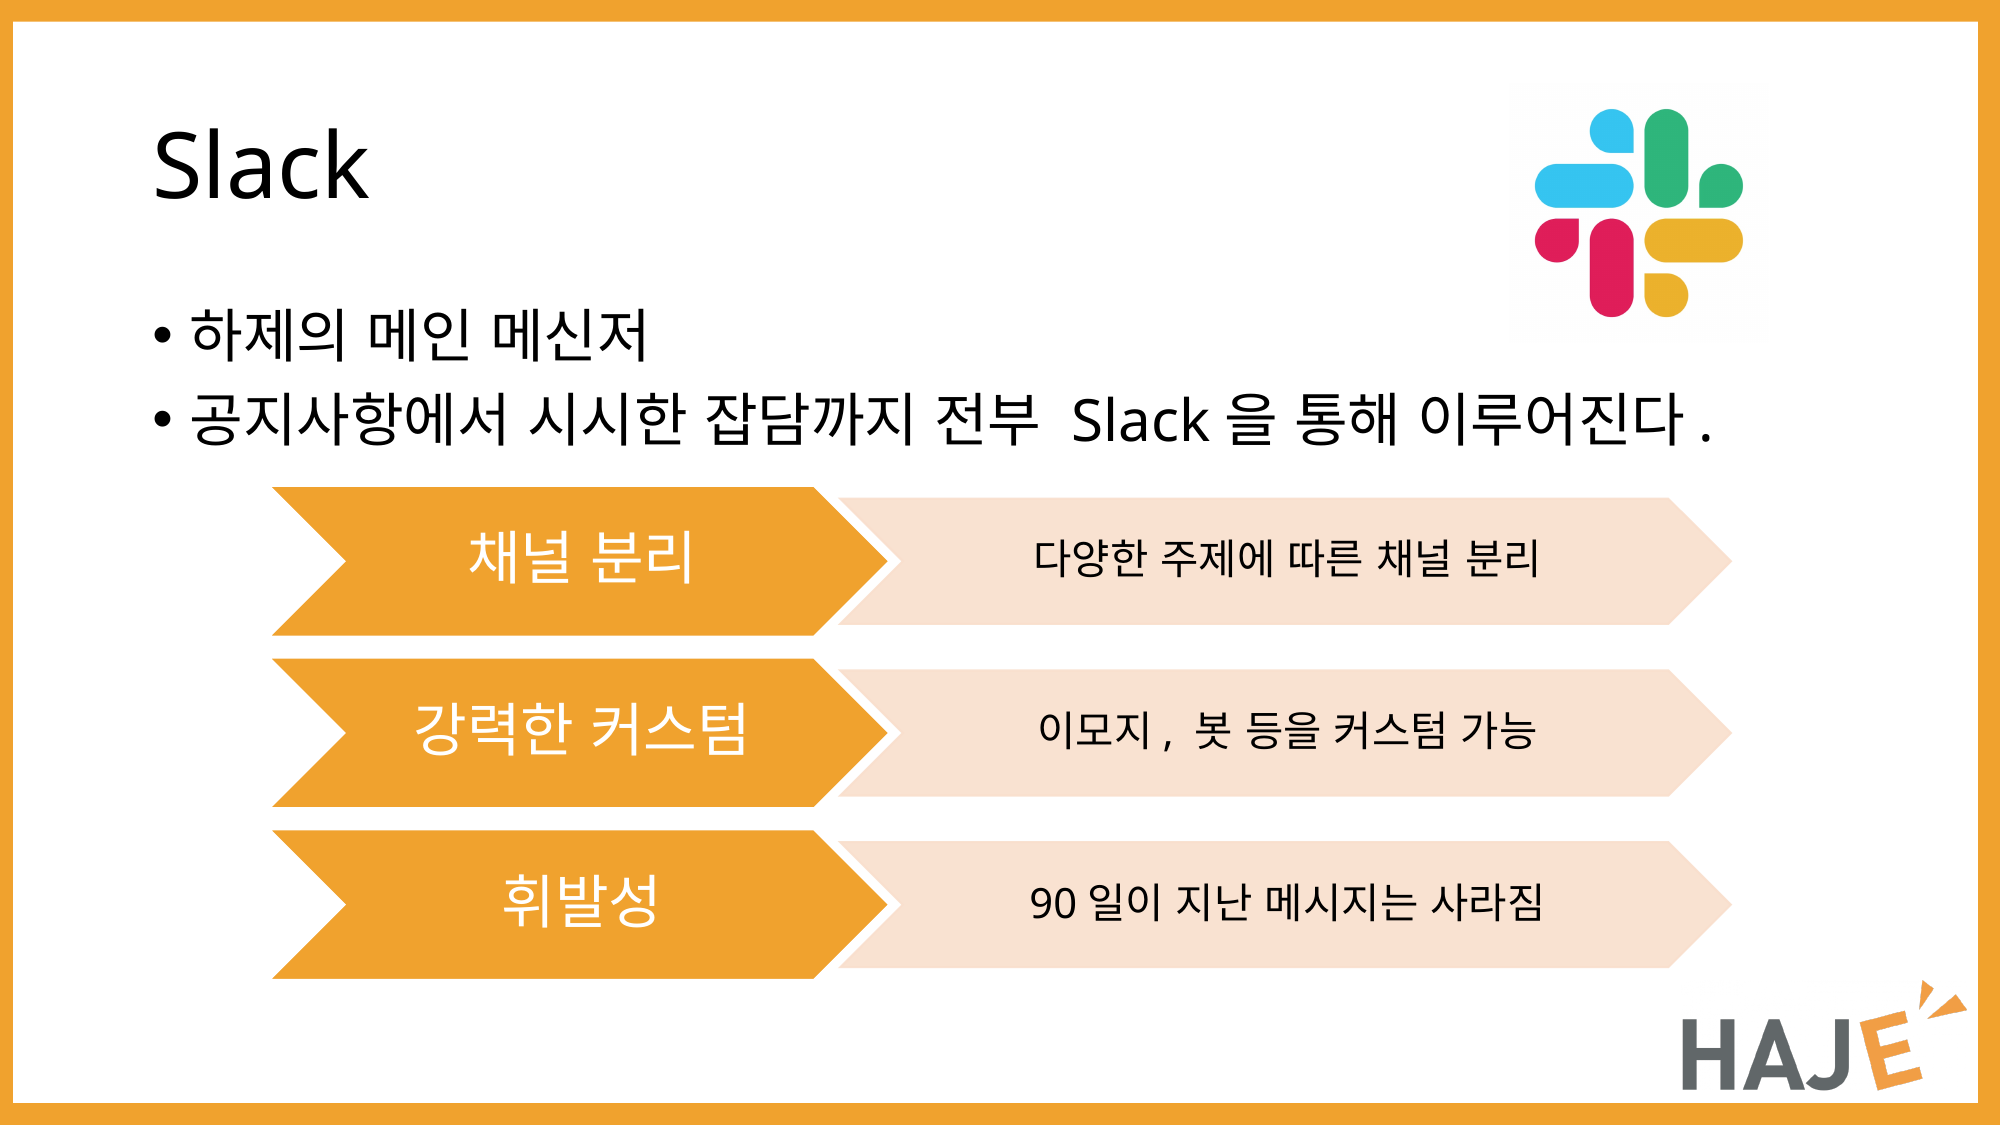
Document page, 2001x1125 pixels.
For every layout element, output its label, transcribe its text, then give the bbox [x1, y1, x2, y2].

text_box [137, 485, 1863, 980]
text_box [0, 0, 2000, 1125]
list 하제의 메인 메신저 공지사항에서 시시한 잡담까지 전부 Slack을 통해 이루어진다. [137, 299, 1863, 465]
picture [1509, 83, 1769, 343]
picture [1681, 979, 1967, 1091]
title Slack [137, 59, 1863, 278]
